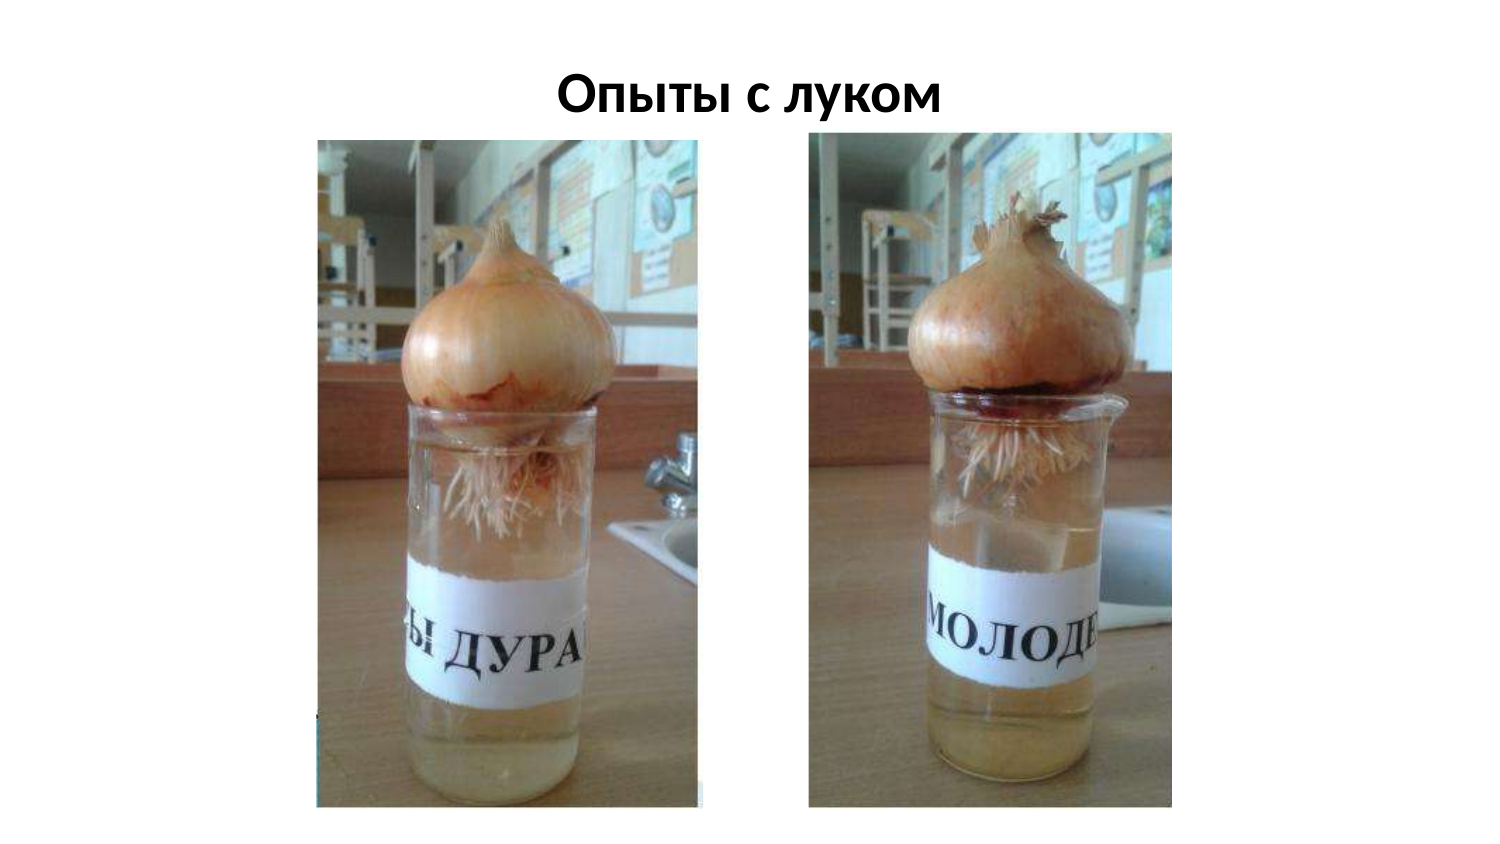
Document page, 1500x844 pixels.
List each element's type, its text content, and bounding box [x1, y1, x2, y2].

picture [808, 128, 1173, 809]
text_box Опыты с луком [281, 46, 1219, 132]
picture [316, 140, 704, 809]
